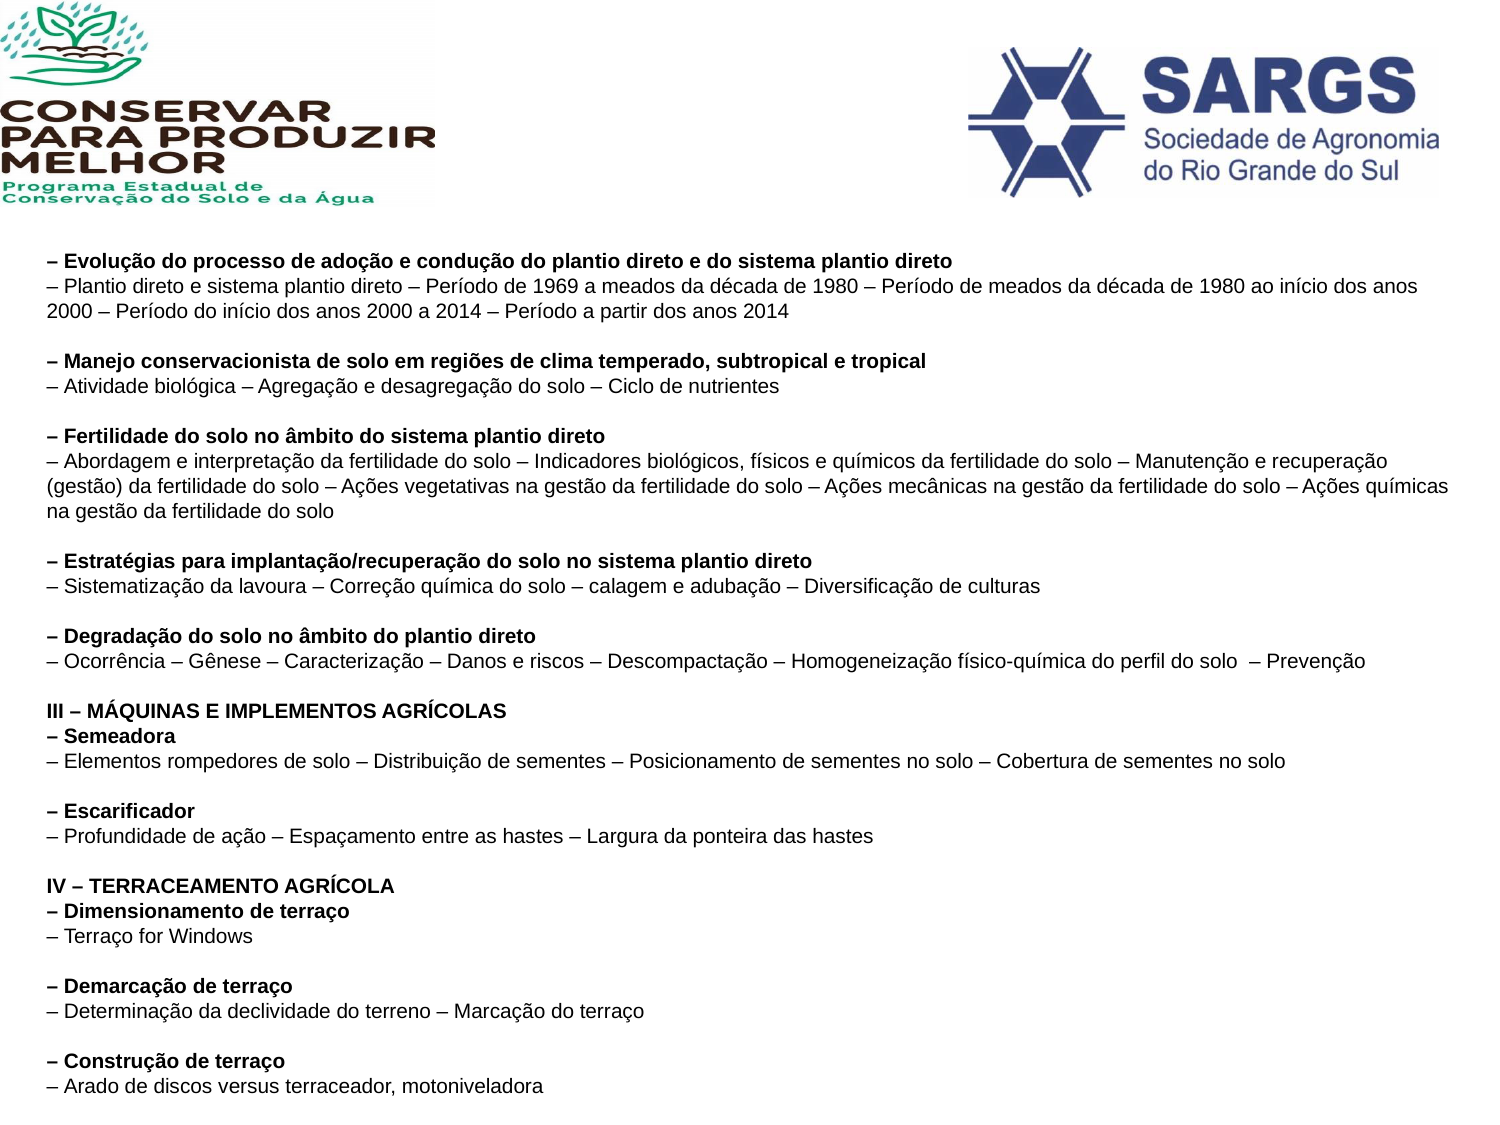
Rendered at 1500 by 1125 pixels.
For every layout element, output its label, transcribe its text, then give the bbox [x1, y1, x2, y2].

picture [0, 0, 435, 207]
picture [968, 47, 1439, 198]
text_box – Evolução do processo de adoção e condução do plantio direto e do sistema plantio direto – Plantio direto e sistema plantio direto – Período de 1969 a meados da década de 1980 – Período de meados da década de 1980 ao início dos anos 2000 – Período do início dos anos 2000 a 2014 – Período a partir dos anos 2014 – Manejo conservacionista de solo em regiões de clima temperado, subtropical e tropical – Atividade biológica – Agregação e desagregação do solo – Ciclo de nutrientes – Fertilidade do solo no âmbito do sistema plantio direto – Abordagem e interpretação da fertilidade do solo – Indicadores biológicos, físicos e químicos da fertilidade do solo – Manutenção e recuperação (gestão) da fertilidade do solo – Ações vegetativas na gestão da fertilidade do solo – Ações mecânicas na gestão da fertilidade do solo – Ações químicas na gestão da fertilidade do solo – Estratégias para implantação/recuperação do solo no sistema plantio direto – Sistematização da lavoura – Correção química do solo – calagem e adubação – Diversificação de culturas – Degradação do solo no âmbito do plantio direto – Ocorrência – Gênese – Caracterização – Danos e riscos – Descompactação – Homogeneização físico-química do perfil do solo – Prevenção III – MÁQUINAS E IMPLEMENTOS AGRÍCOLAS – Semeadora – Elementos rompedores de solo – Distribuição de sementes – Posicionamento de sementes no solo – Cobertura de sementes no solo – Escarificador – Profundidade de ação – Espaçamento entre as hastes – Largura da ponteira das hastes IV – TERRACEAMENTO AGRÍCOLA – Dimensionamento de terraço – Terraço for Windows – Demarcação de terraço – Determinação da declividade do terreno – Marcação do terraço – Construção de terraço – Arado de discos versus terraceador, motoniveladora [31, 240, 1471, 1105]
